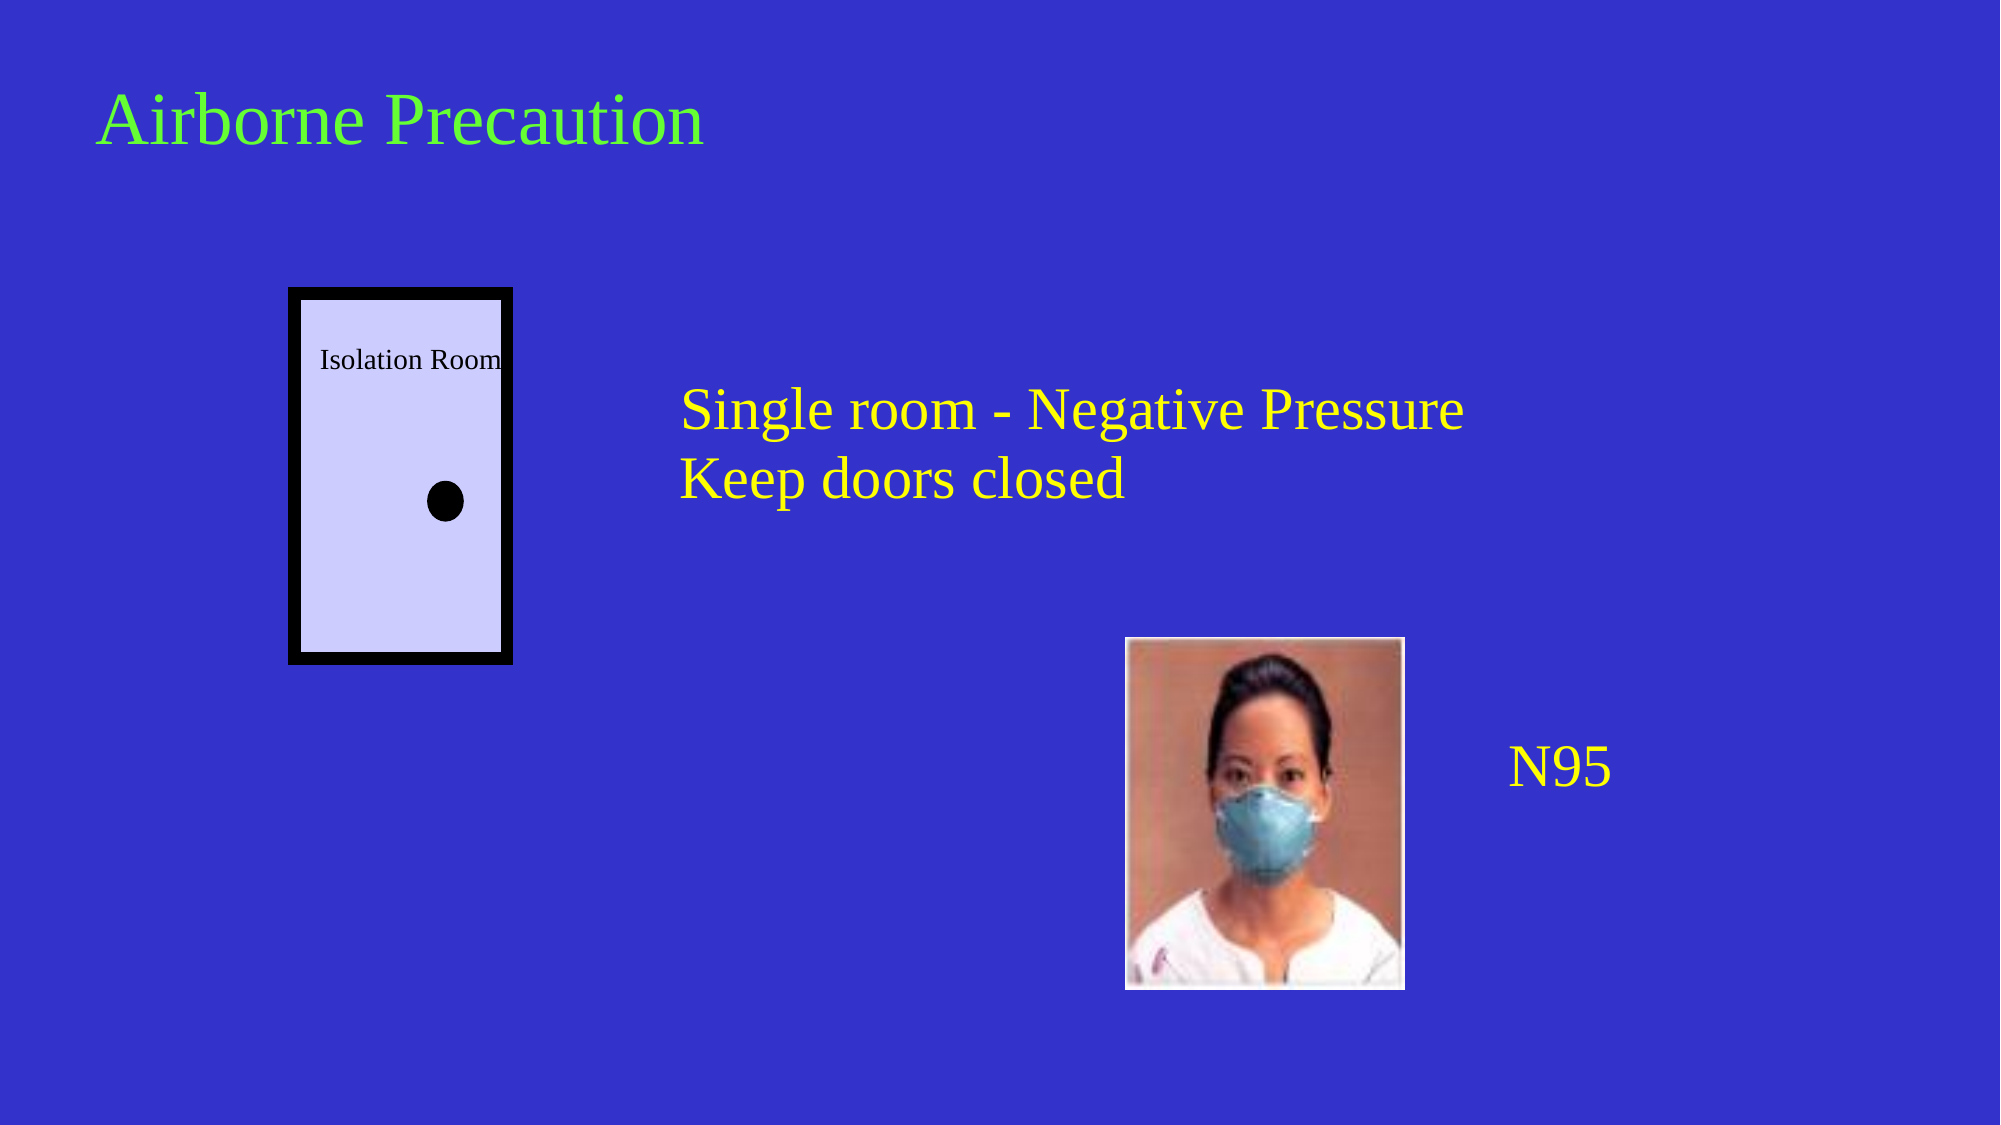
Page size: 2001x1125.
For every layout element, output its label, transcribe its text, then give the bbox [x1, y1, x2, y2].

text_box Airborne Precaution [80, 61, 721, 227]
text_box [294, 293, 1470, 659]
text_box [1125, 637, 1908, 990]
